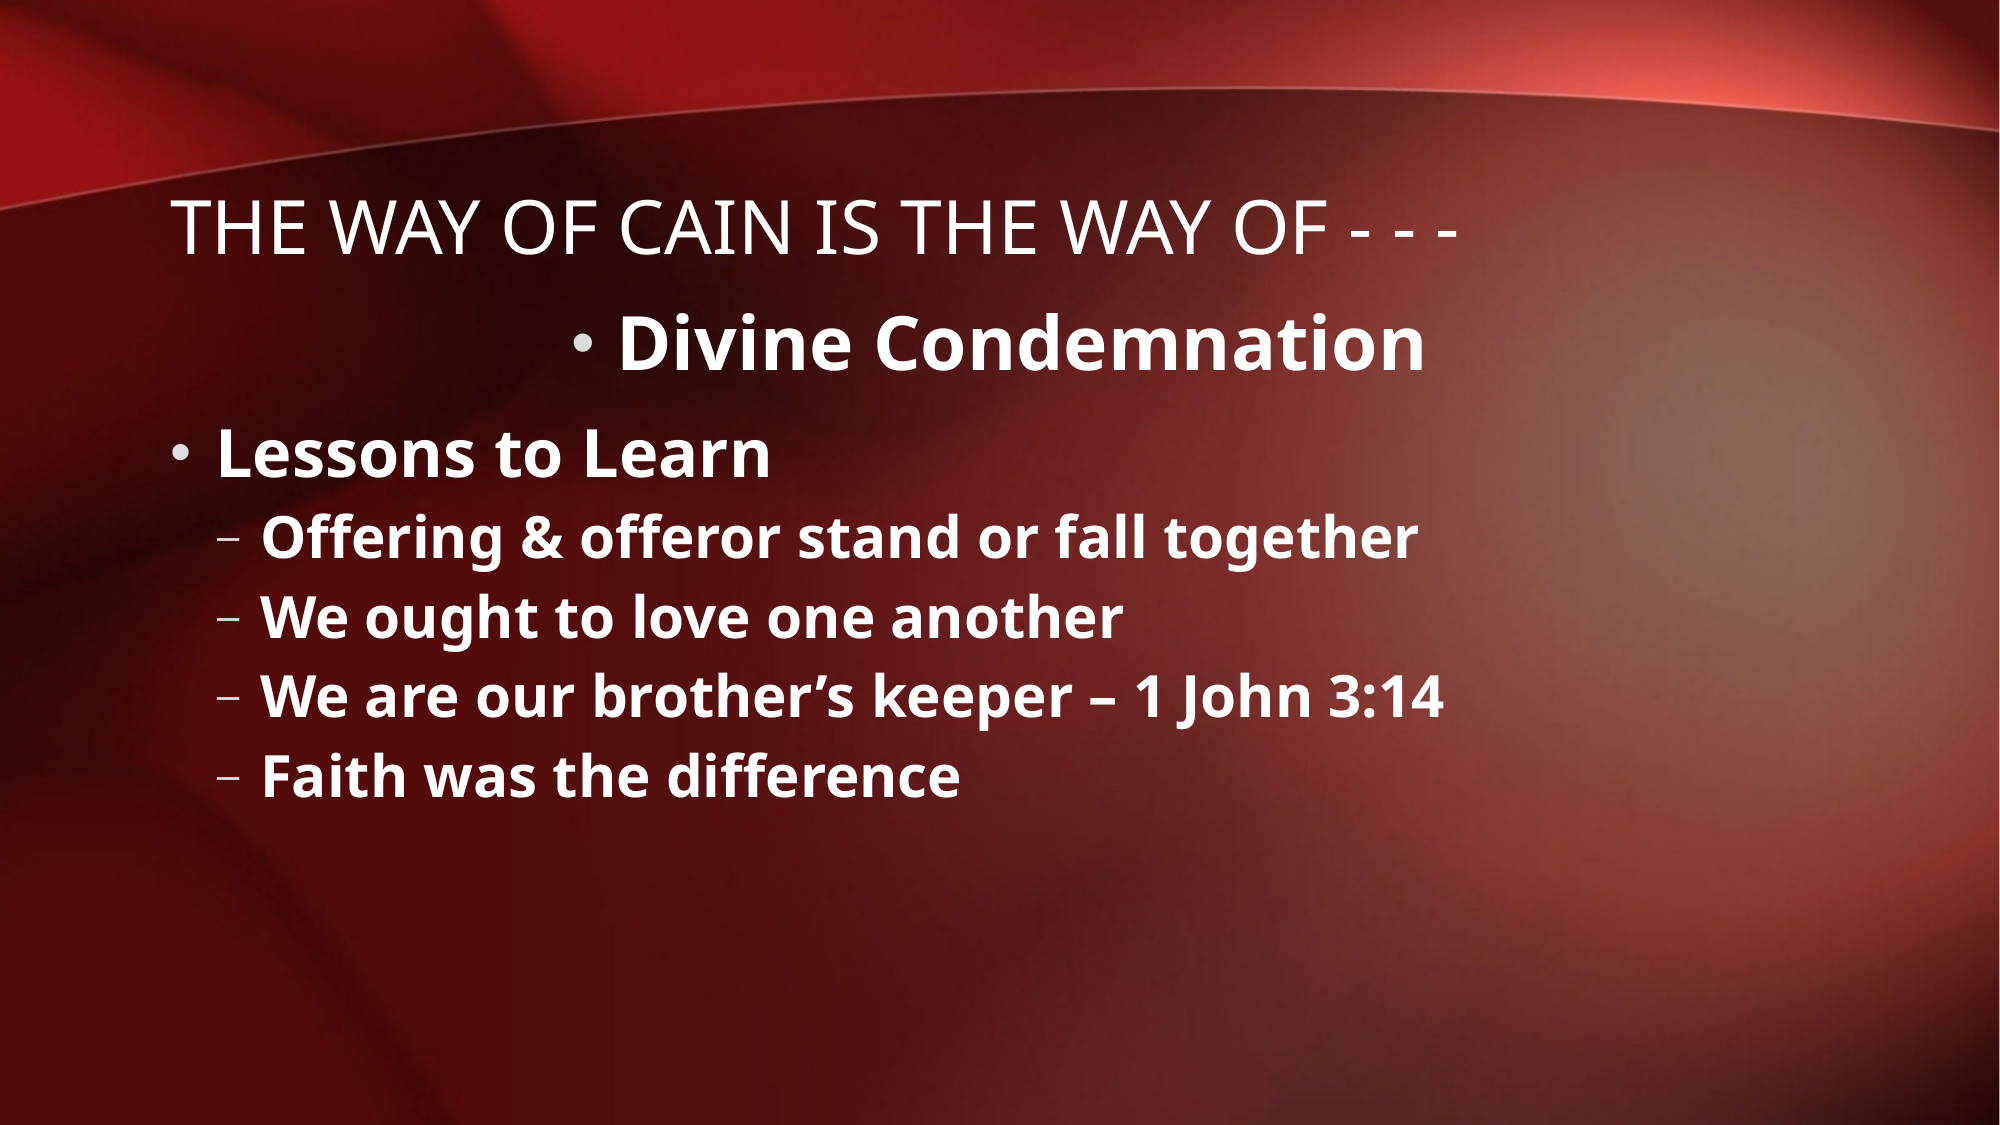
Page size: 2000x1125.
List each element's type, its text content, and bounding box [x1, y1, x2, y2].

list Divine Condemnation Lessons to Learn Offering & offeror stand or fall together We ought to love one another We are our brother’s keeper – 1 John 3:14 Faith was the difference [149, 295, 1850, 1030]
picture [0, 0, 2000, 1125]
title The way of cain is the way of - - - [149, 79, 1850, 280]
